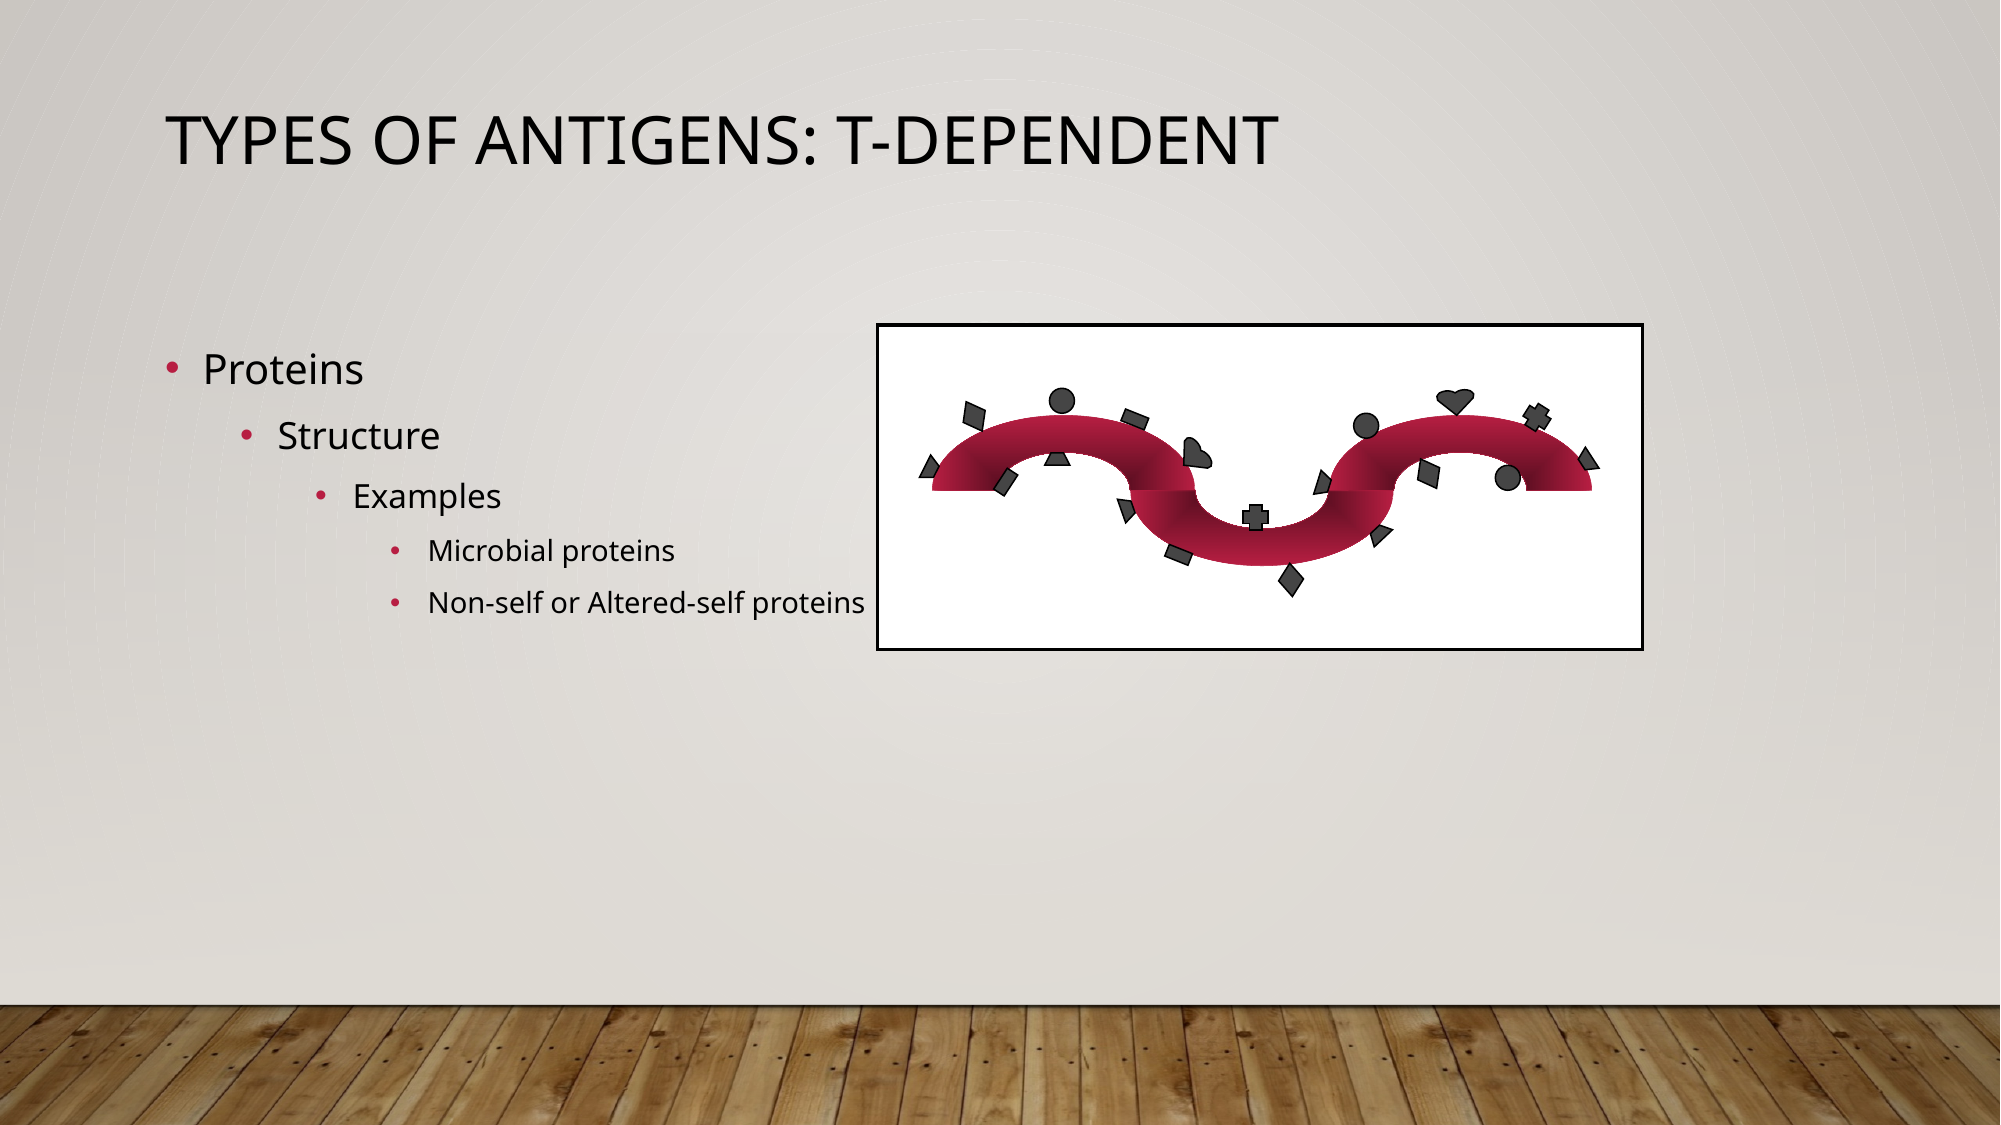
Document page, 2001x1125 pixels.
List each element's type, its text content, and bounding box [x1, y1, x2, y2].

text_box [877, 324, 1643, 651]
picture [0, 1005, 2000, 1125]
list Proteins Structure Examples Microbial proteins Non-self or Altered-self proteins [150, 324, 984, 1000]
title Types of Antigens: T-dependent [150, 99, 1850, 288]
